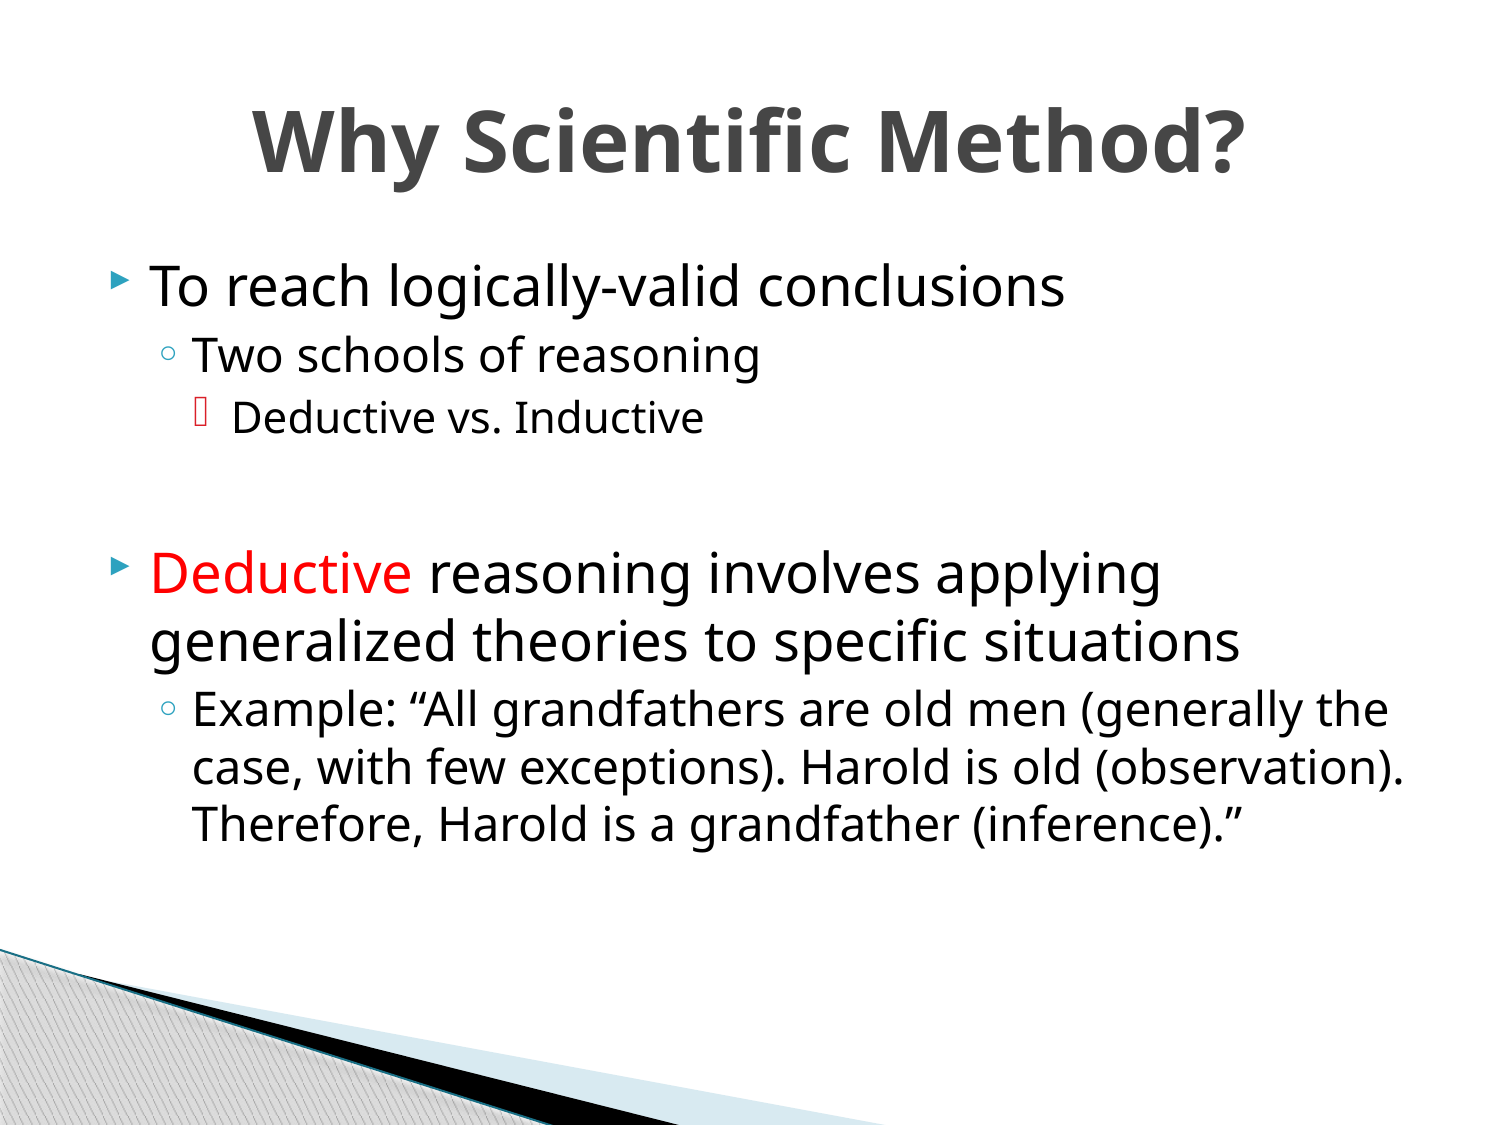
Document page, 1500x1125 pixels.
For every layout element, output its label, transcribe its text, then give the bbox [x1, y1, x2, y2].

title Why Scientific Method? [75, 45, 1425, 233]
list To reach logically-valid conclusions Two schools of reasoning Deductive vs. Inductive Deductive reasoning involves applying generalized theories to specific situations Example: “All grandfathers are old men (generally the case, with few exceptions). Harold is old (observation). Therefore, Harold is a grandfather (inference).” [75, 243, 1425, 986]
